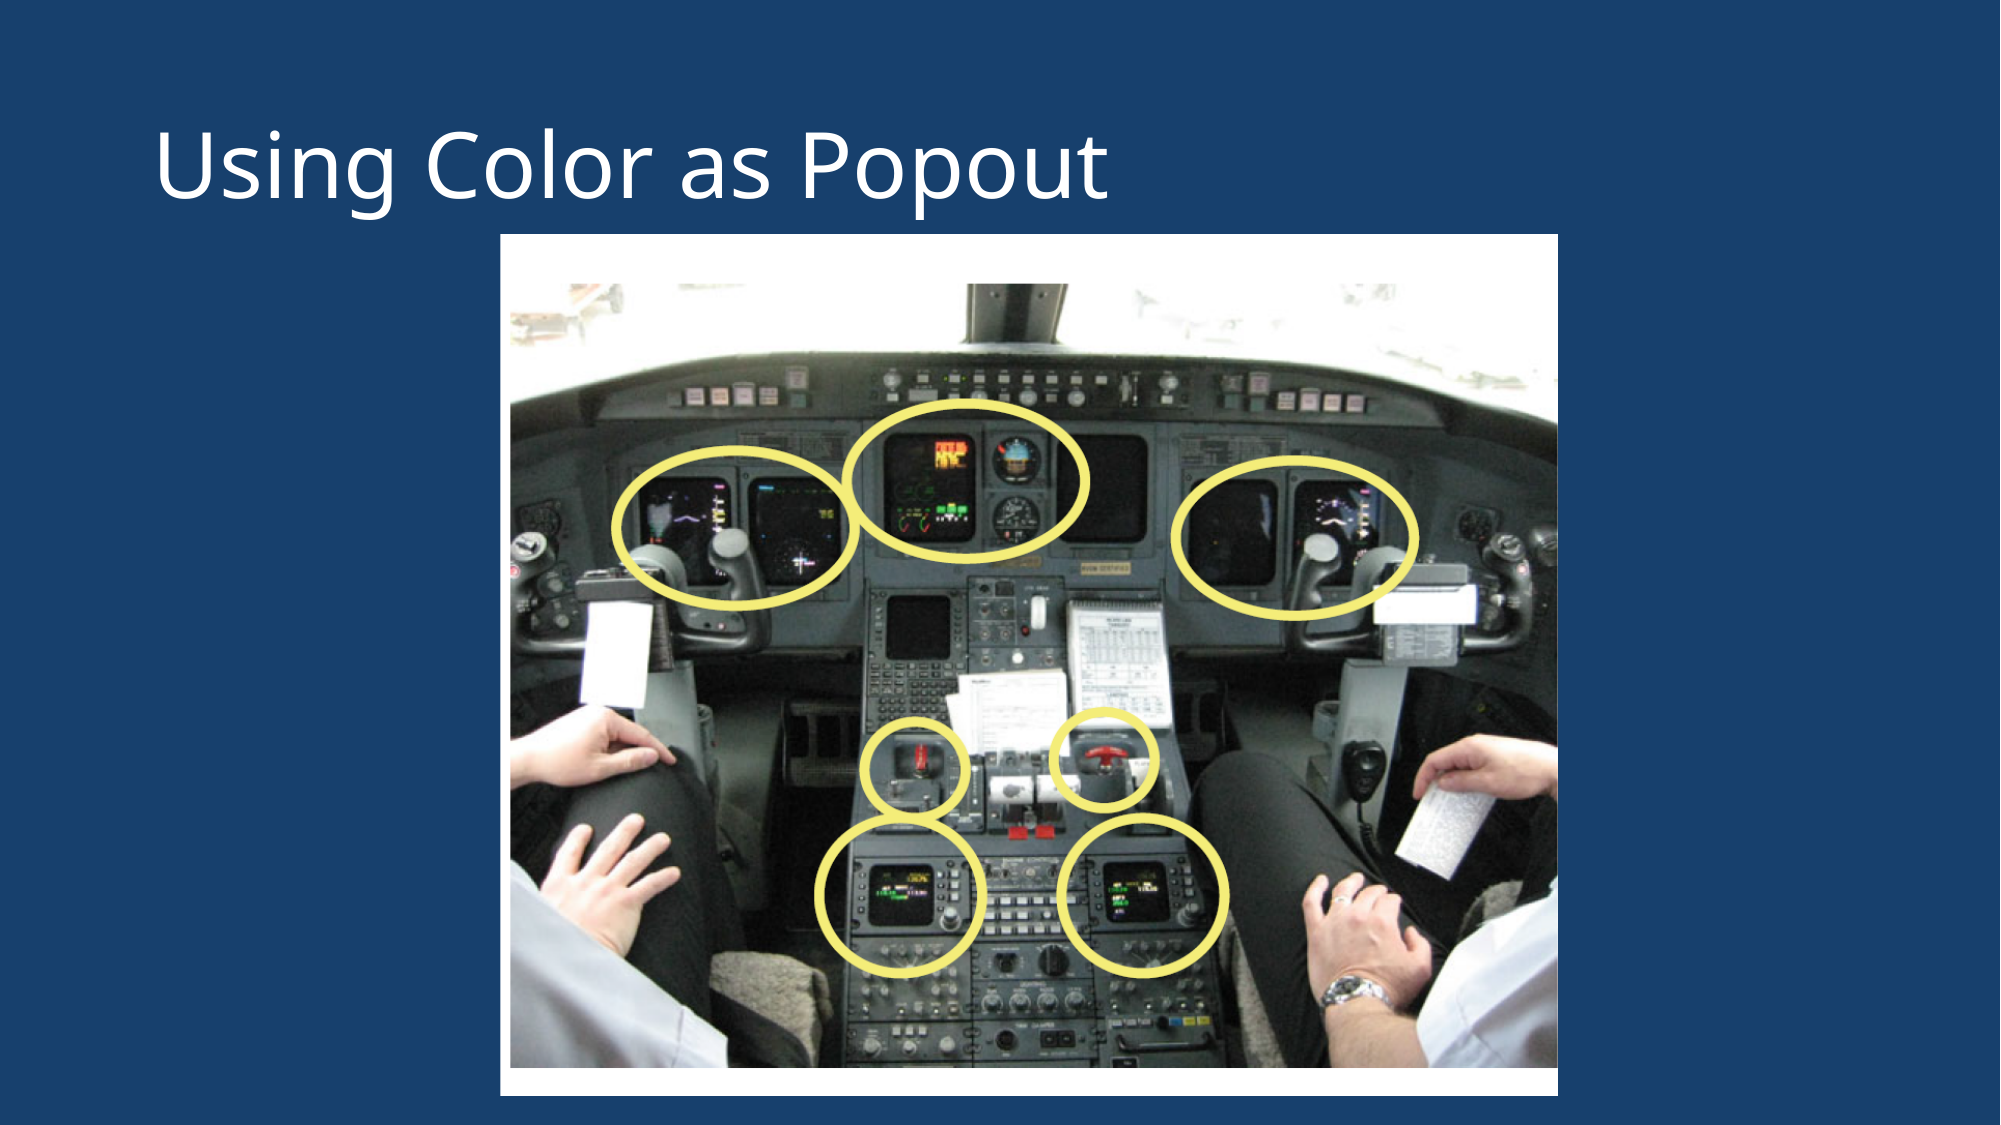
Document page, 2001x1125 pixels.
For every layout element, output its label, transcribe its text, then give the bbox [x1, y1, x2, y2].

title Using Color as Popout [137, 59, 1863, 278]
picture [500, 234, 1558, 1096]
